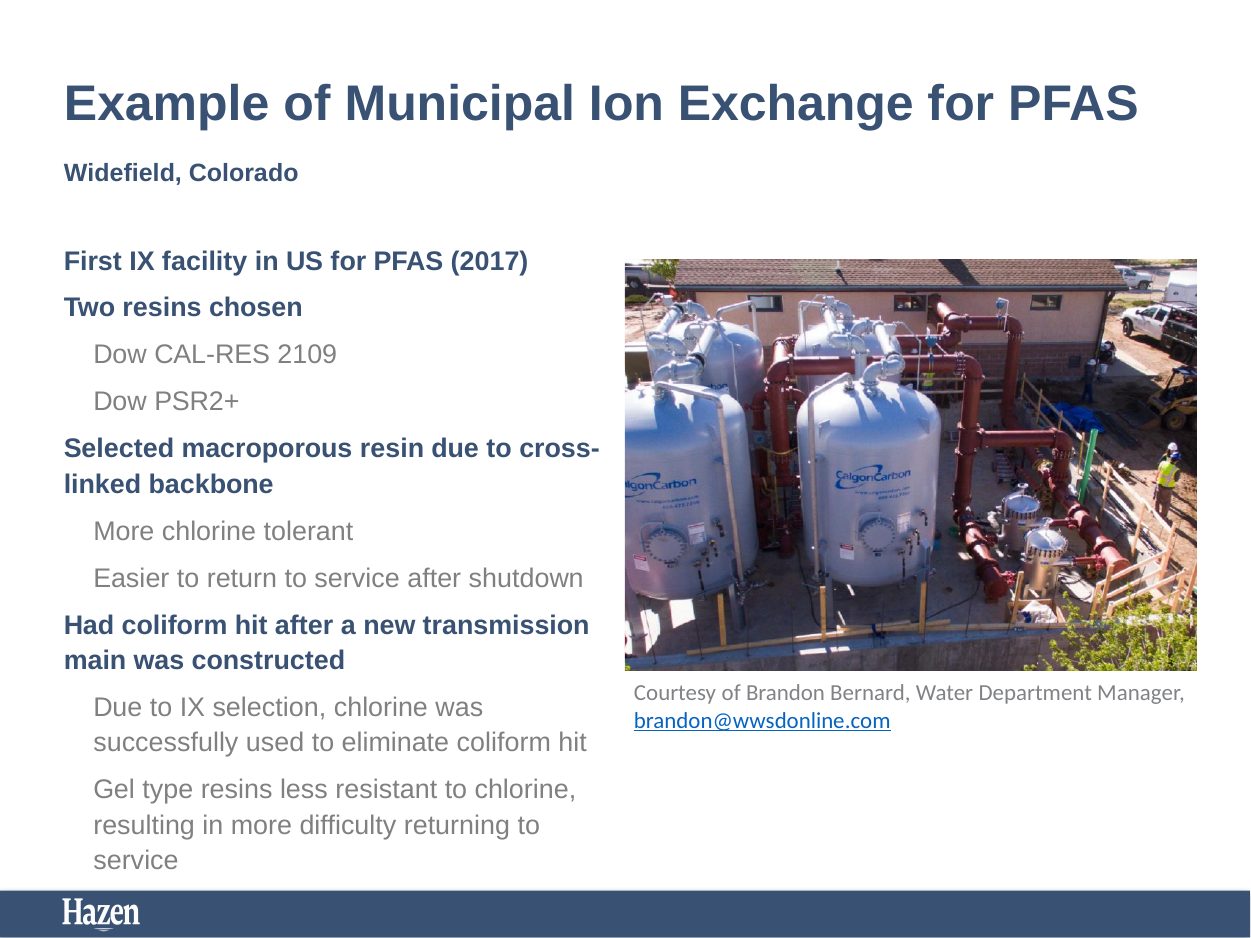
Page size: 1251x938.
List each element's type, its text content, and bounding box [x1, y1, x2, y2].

text_box First IX facility in US for PFAS (2017) Two resins chosen Dow CAL-RES 2109 Dow PSR2+ Selected macroporous resin due to cross-linked backbone More chlorine tolerant Easier to return to service after shutdown Had coliform hit after a new transmission main was constructed Due to IX selection, chlorine was successfully used to eliminate coliform hit Gel type resins less resistant to chlorine, resulting in more difficulty returning to service [63, 232, 620, 884]
text_box Courtesy of Brandon Bernard, Water Department Manager, brandon@wwsdonline.com [620, 670, 1250, 744]
title Example of Municipal Ion Exchange for PFAS [63, 57, 1197, 144]
picture [624, 259, 1198, 671]
picture [62, 898, 141, 934]
list Widefield, Colorado [63, 147, 1125, 196]
